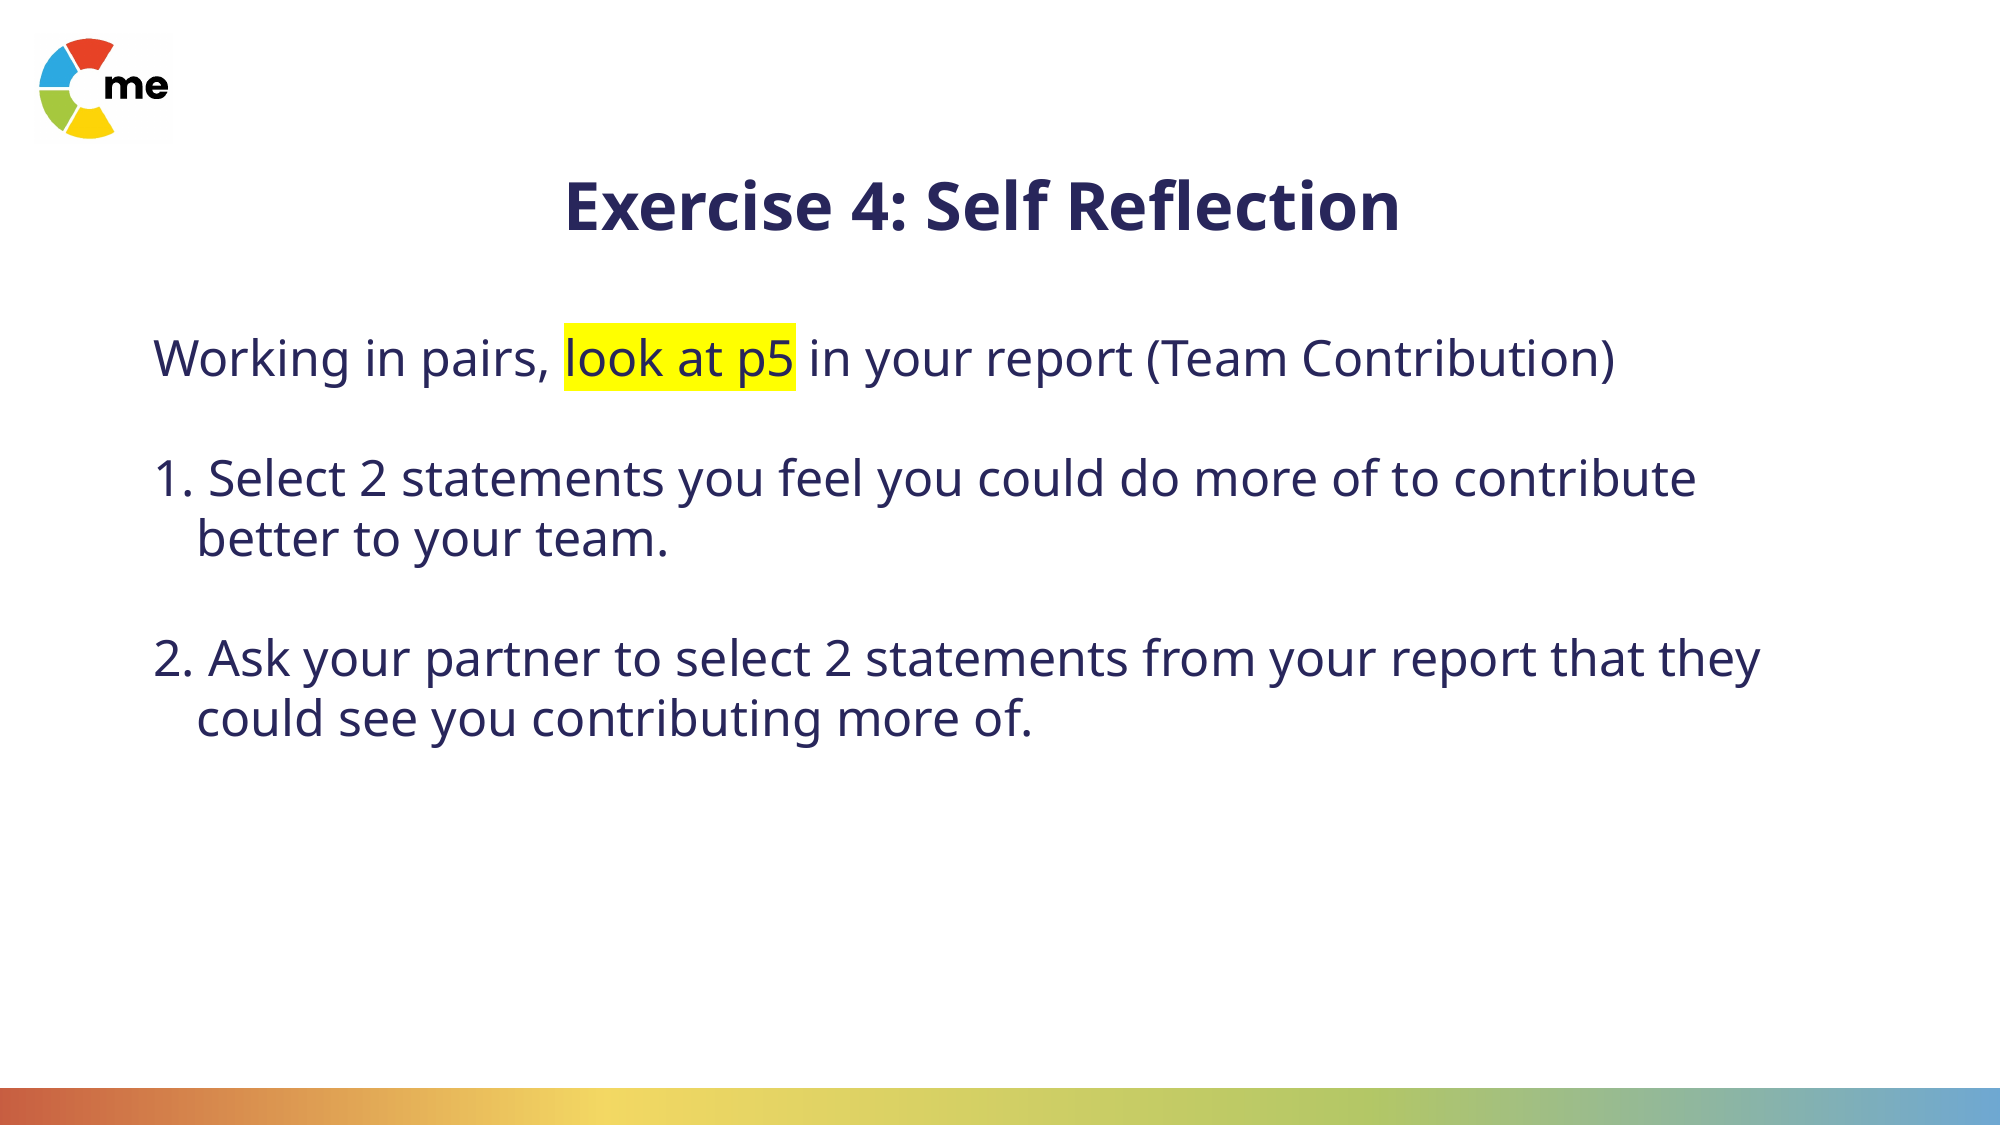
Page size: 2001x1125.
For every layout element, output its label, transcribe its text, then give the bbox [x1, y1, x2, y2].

picture [34, 33, 173, 144]
text_box Working in pairs, look at p5 in your report (Team Contribution) 1. Select 2 statements you feel you could do more of to contribute better to your team. 2. Ask your partner to select 2 statements from your report that they could see you contributing more of. [138, 318, 1862, 754]
text_box Exercise 4: ​Self Reflection [548, 156, 1452, 252]
picture [0, 1088, 2000, 1125]
